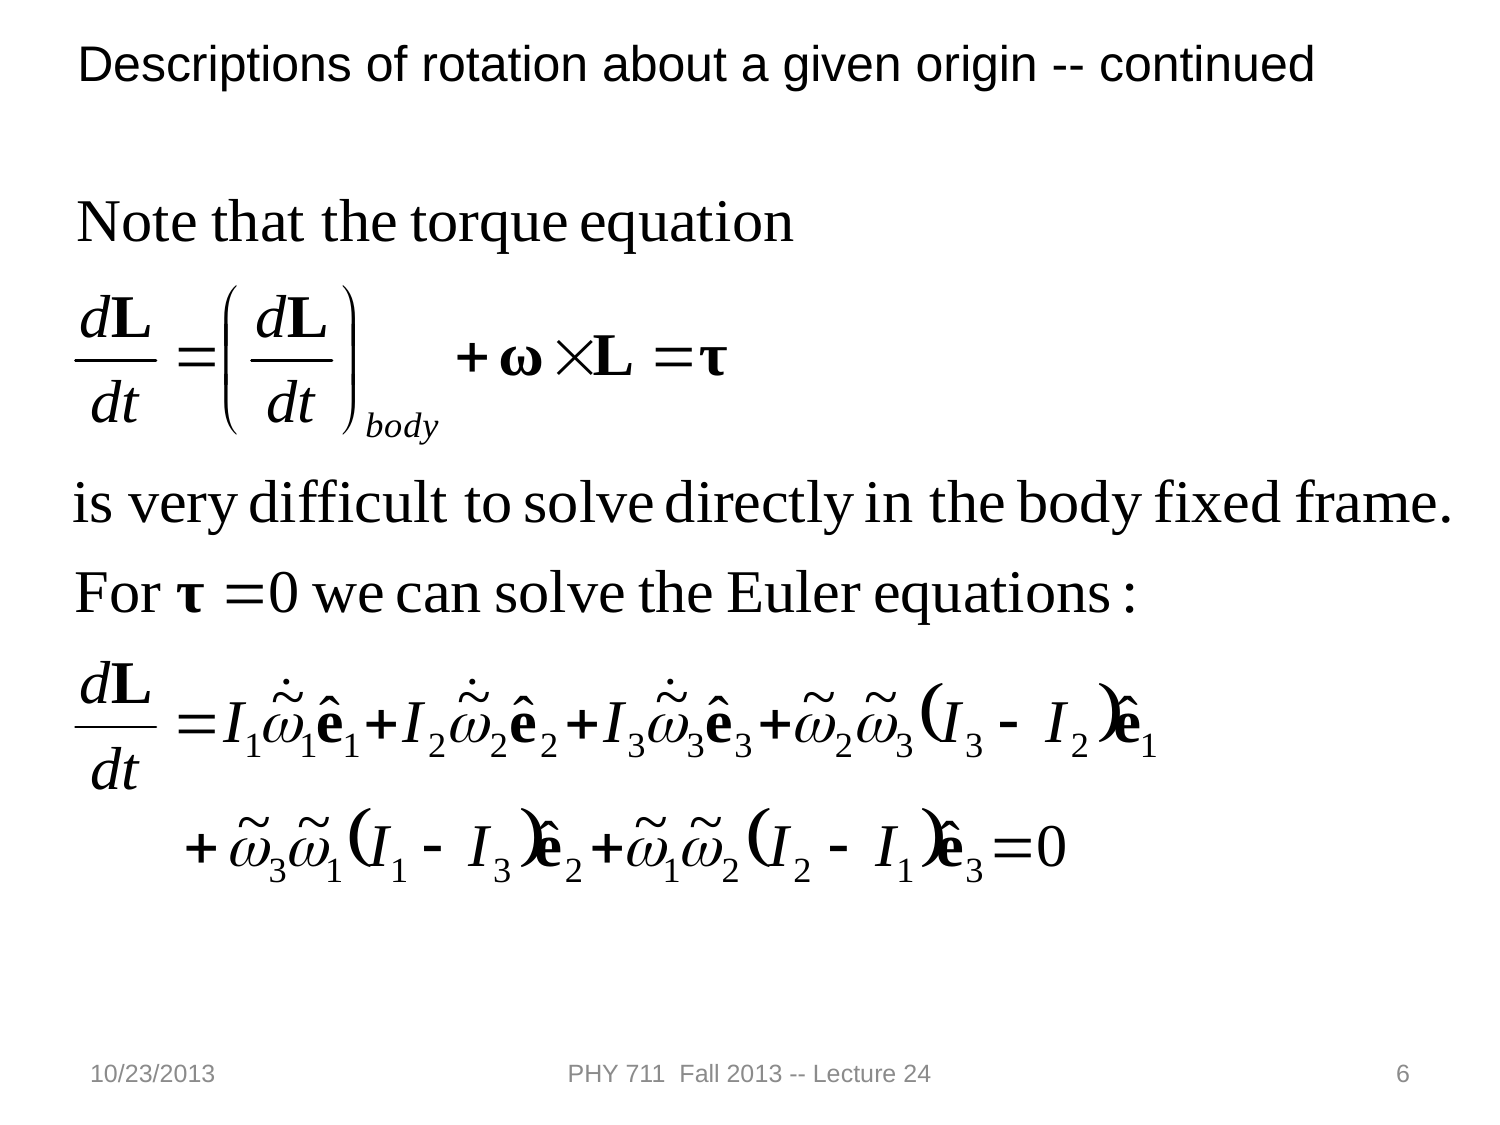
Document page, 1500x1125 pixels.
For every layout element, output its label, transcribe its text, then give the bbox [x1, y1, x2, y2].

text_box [64, 187, 1458, 895]
slide_number 6 [1074, 1042, 1425, 1103]
footer PHY 711 Fall 2013 -- Lecture 24 [512, 1042, 988, 1103]
text_box Descriptions of rotation about a given origin -- continued [62, 24, 1388, 100]
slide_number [75, 1042, 425, 1103]
